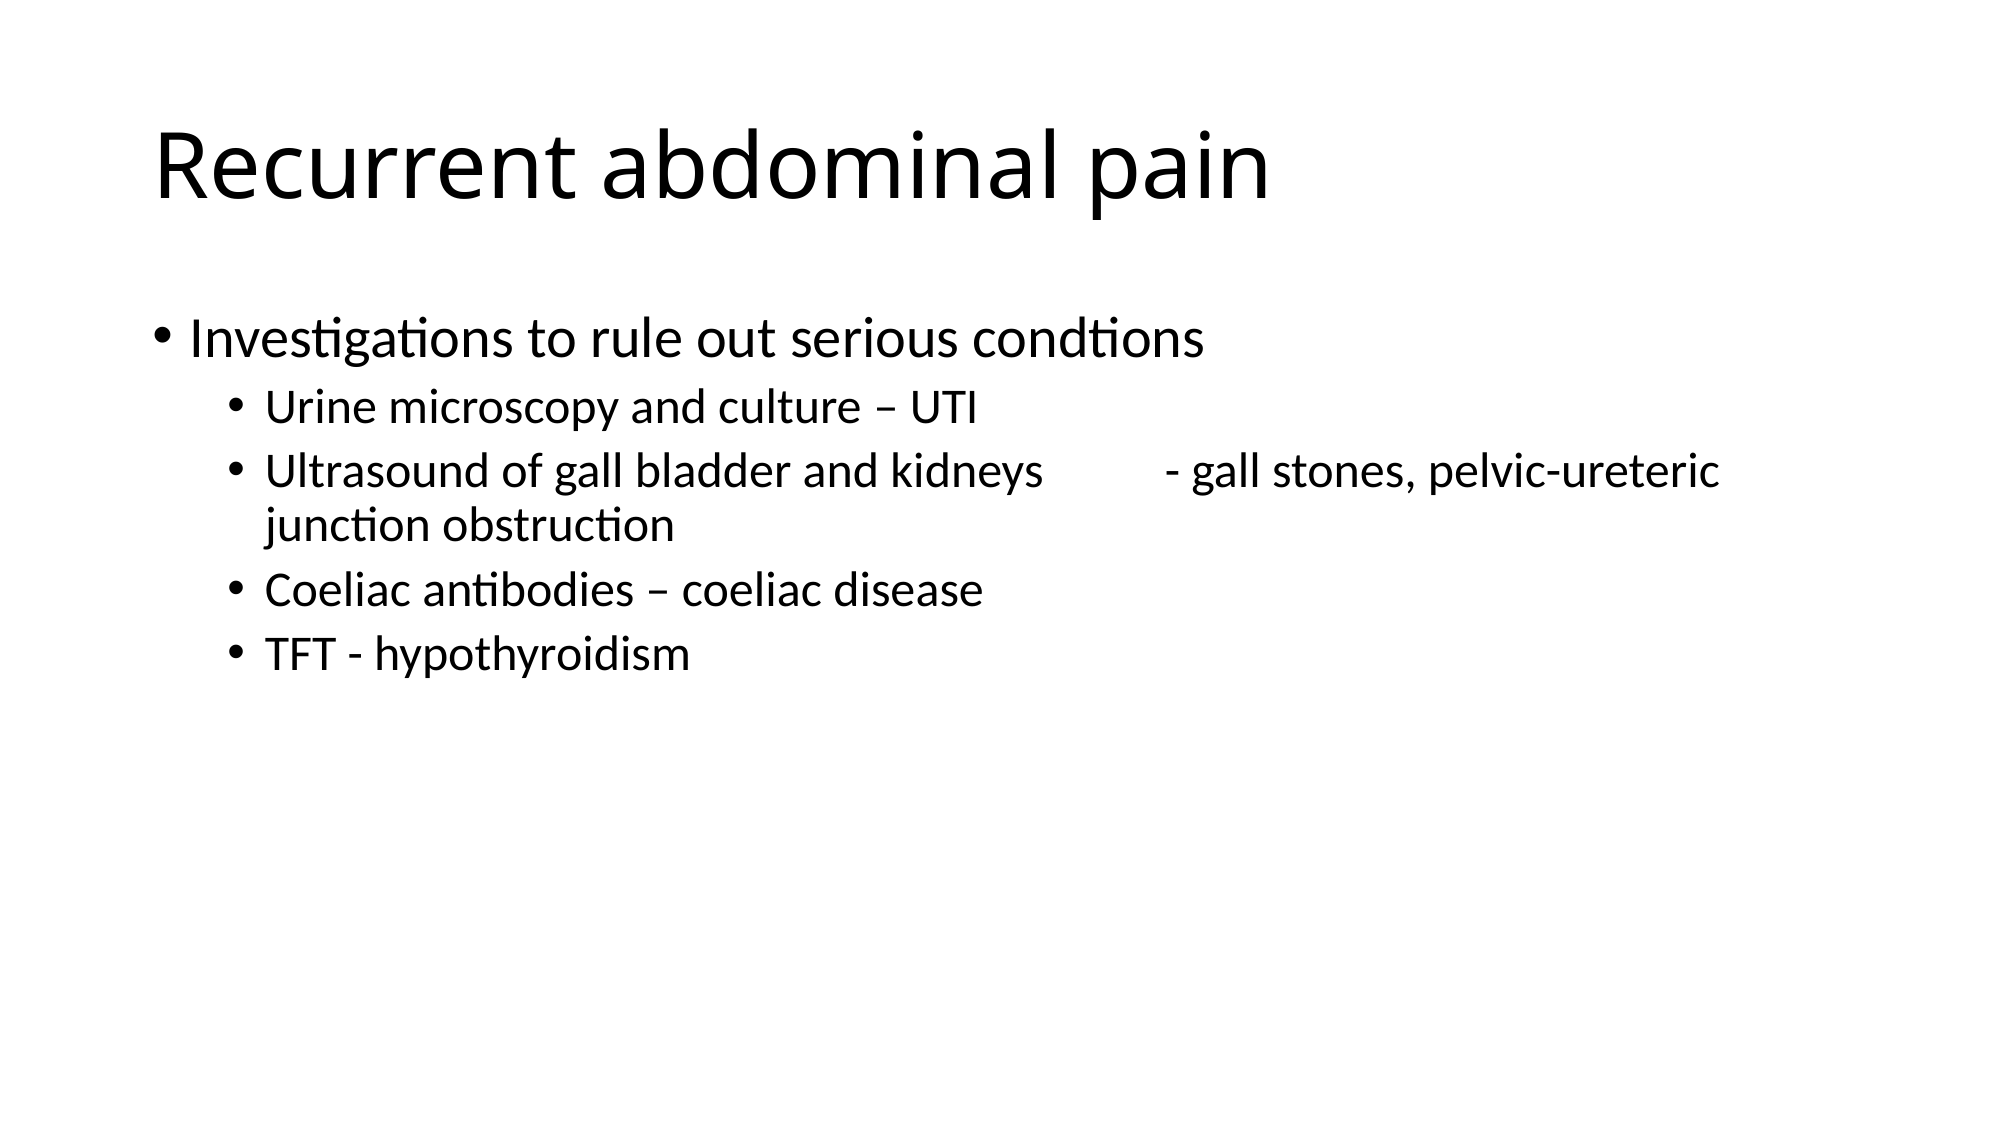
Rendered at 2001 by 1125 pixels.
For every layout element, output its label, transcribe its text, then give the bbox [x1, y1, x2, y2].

list Investigations to rule out serious condtions Urine microscopy and culture – UTI Ultrasound of gall bladder and kidneys - gall stones, pelvic-ureteric junction obstruction Coeliac antibodies – coeliac disease TFT - hypothyroidism [137, 299, 1863, 1014]
title Recurrent abdominal pain [137, 59, 1863, 278]
